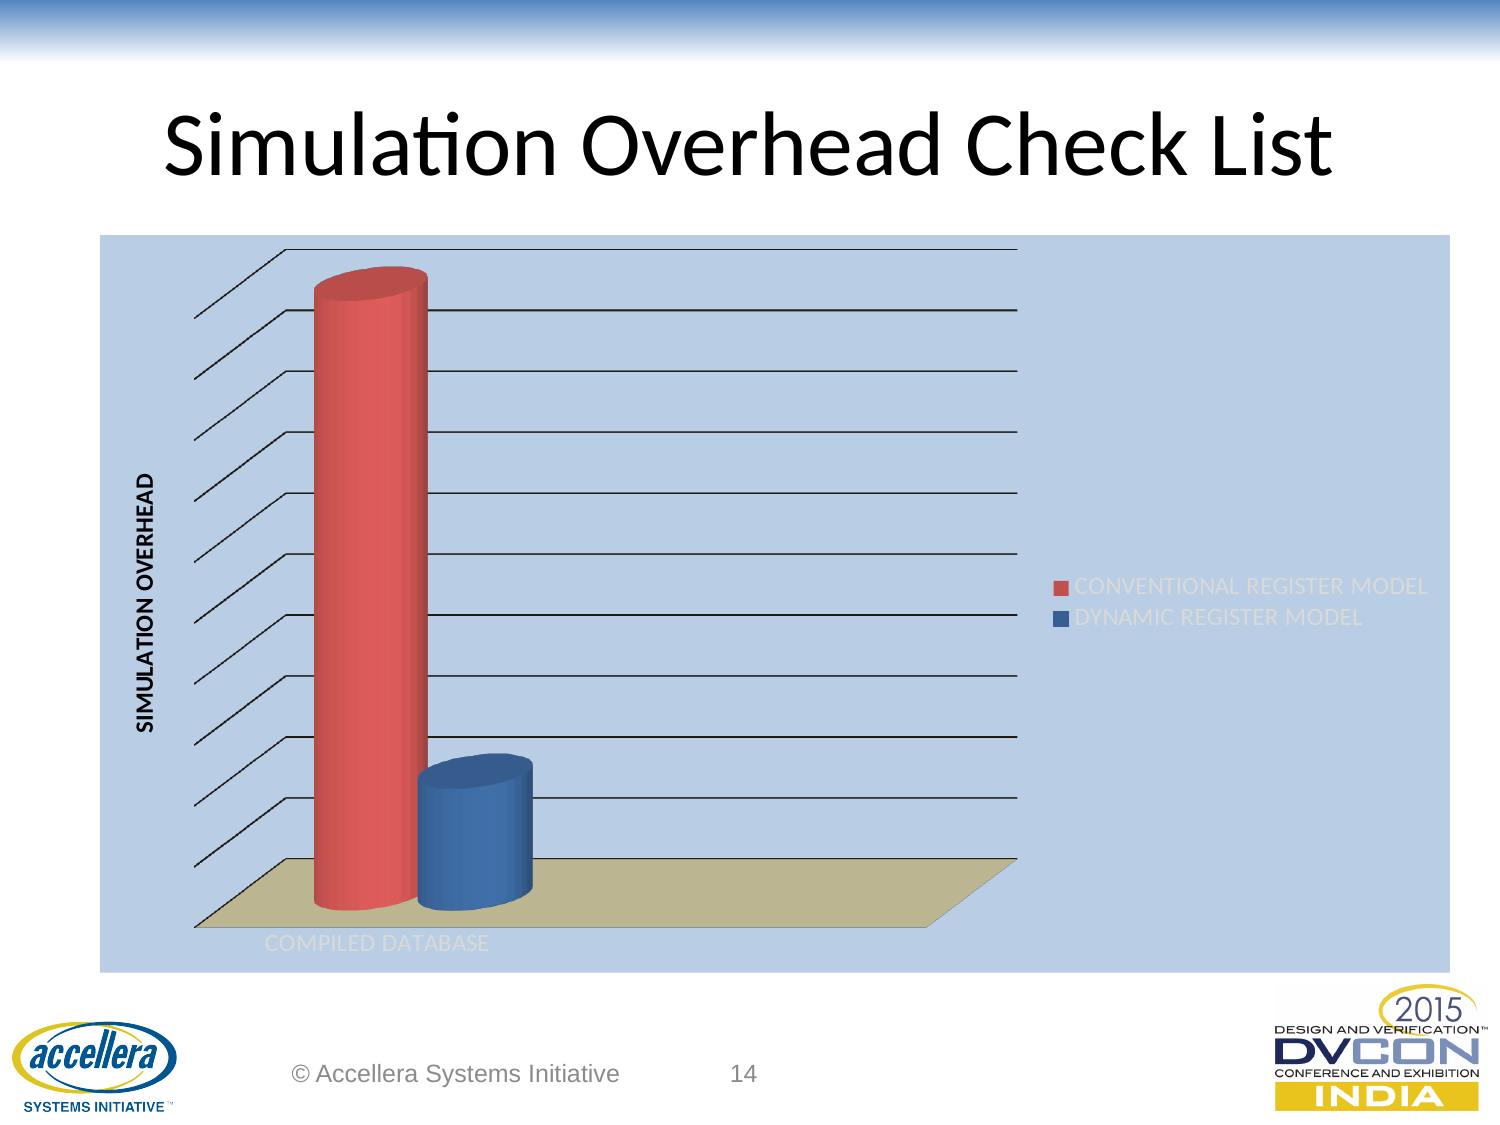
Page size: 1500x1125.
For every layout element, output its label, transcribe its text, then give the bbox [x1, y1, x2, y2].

title Simulation Overhead Check List [75, 45, 1425, 233]
chart [99, 234, 1451, 973]
slide_number 14 [600, 1042, 888, 1103]
picture [1275, 984, 1488, 1112]
footer © Accellera Systems Initiative [275, 1042, 600, 1103]
picture [12, 1021, 177, 1112]
